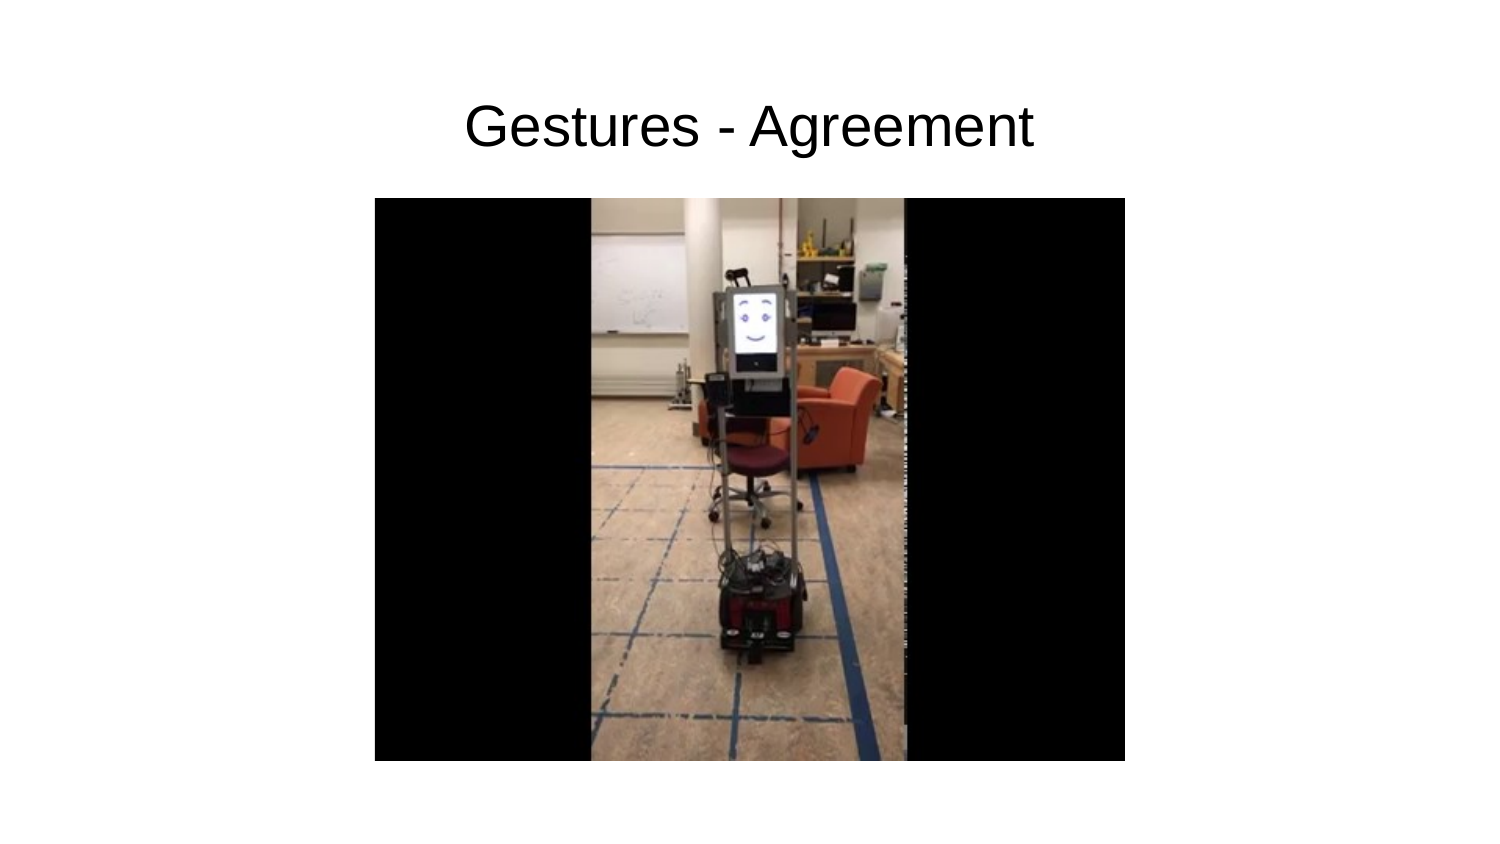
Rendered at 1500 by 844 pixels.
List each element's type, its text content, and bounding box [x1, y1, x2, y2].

text_box [374, 198, 1125, 761]
title Gestures - Agreement [51, 72, 1449, 167]
